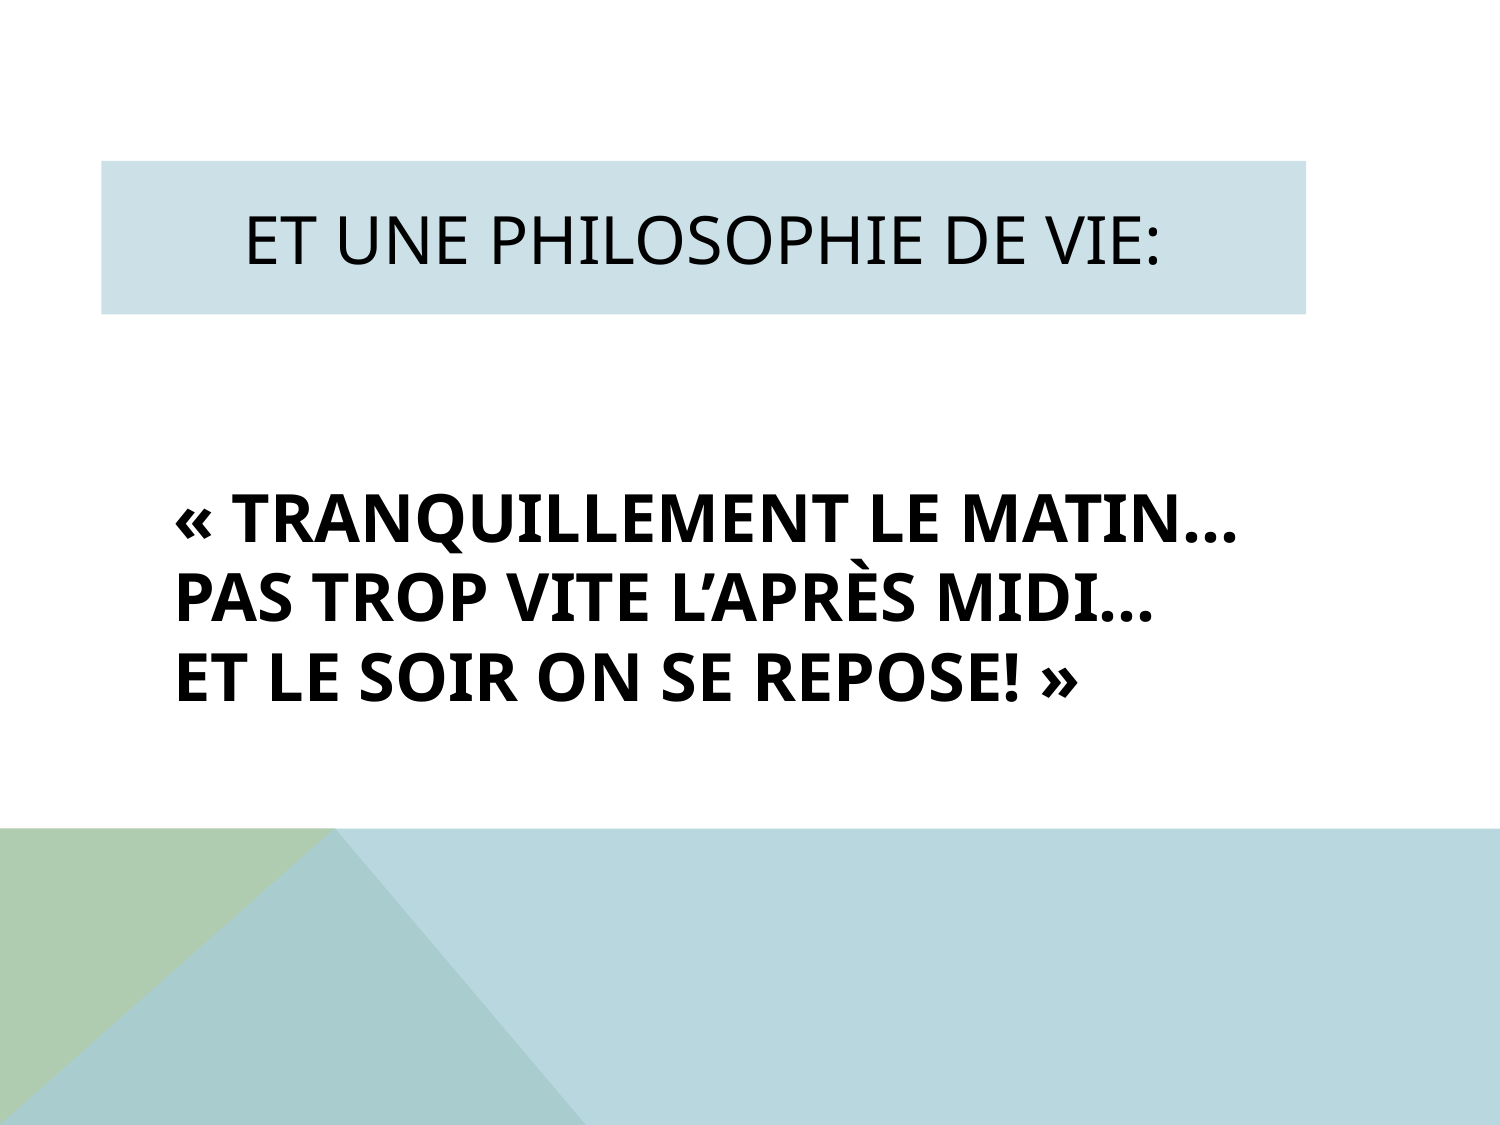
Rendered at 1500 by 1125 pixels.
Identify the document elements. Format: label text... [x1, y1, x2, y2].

title Et une philosophie de vie: [101, 160, 1307, 315]
text_box « TRANQUILLEMENT LE MATIN… PAS TROP VITE L’APRÈS MIDI… ET LE SOIR ON SE REPOSE! » [158, 467, 1256, 723]
